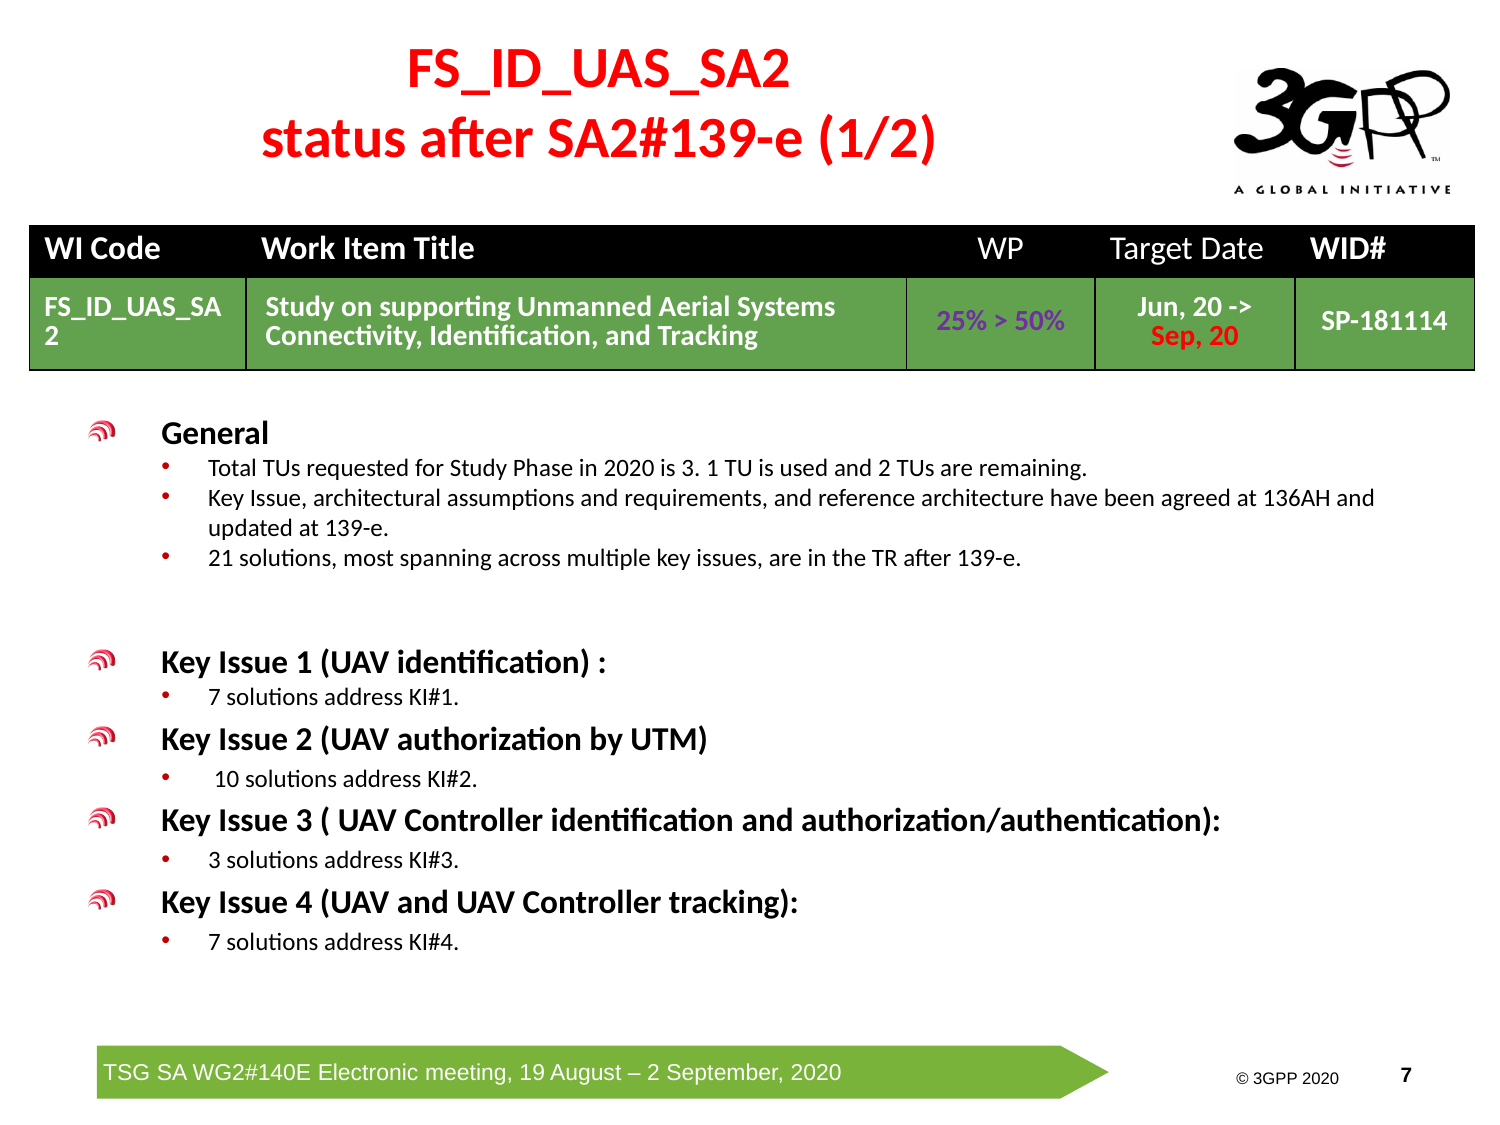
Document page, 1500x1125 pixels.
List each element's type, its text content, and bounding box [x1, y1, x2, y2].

picture [86, 806, 110, 831]
picture [86, 725, 110, 749]
table_cell SP-181114 [1296, 278, 1474, 369]
picture [86, 888, 110, 912]
table_cell Jun, 20 -> Sep, 20 [1096, 278, 1294, 369]
table_header WID# [1296, 227, 1474, 276]
list General Total TUs requested for Study Phase in 2020 is 3. 1 TU is used and 2 TUs are remaining. Key Issue, architectural assumptions and requirements, and reference architecture have been agreed at 136AH and updated at 139-e. 21 solutions, most spanning across multiple key issues, are in the TR after 139-e. Key Issue 1 (UAV identification) : 7 solutions address KI#1. Key Issue 2 (UAV authorization by UTM) 10 solutions address KI#2. Key Issue 3 ( UAV Controller identification and authorization/authentication): 3 solutions address KI#3. Key Issue 4 (UAV and UAV Controller tracking): 7 solutions address KI#4. [71, 403, 1475, 1042]
table_cell Study on supporting Unmanned Aerial Systems Connectivity, Identification, and Tracking [247, 278, 906, 369]
table_cell 25% > 50% [907, 278, 1094, 369]
table_cell FS_ID_UAS_SA2 [30, 278, 245, 369]
picture [1234, 68, 1450, 194]
table_header Target Date [1096, 227, 1294, 276]
title FS_ID_UAS_SA2 status after SA2#139-e (1/2) [29, 34, 1170, 164]
table_header WP [907, 227, 1094, 276]
picture [86, 419, 110, 444]
picture [86, 648, 110, 673]
table_header WI Code [30, 227, 245, 276]
table_header Work Item Title [247, 227, 906, 276]
